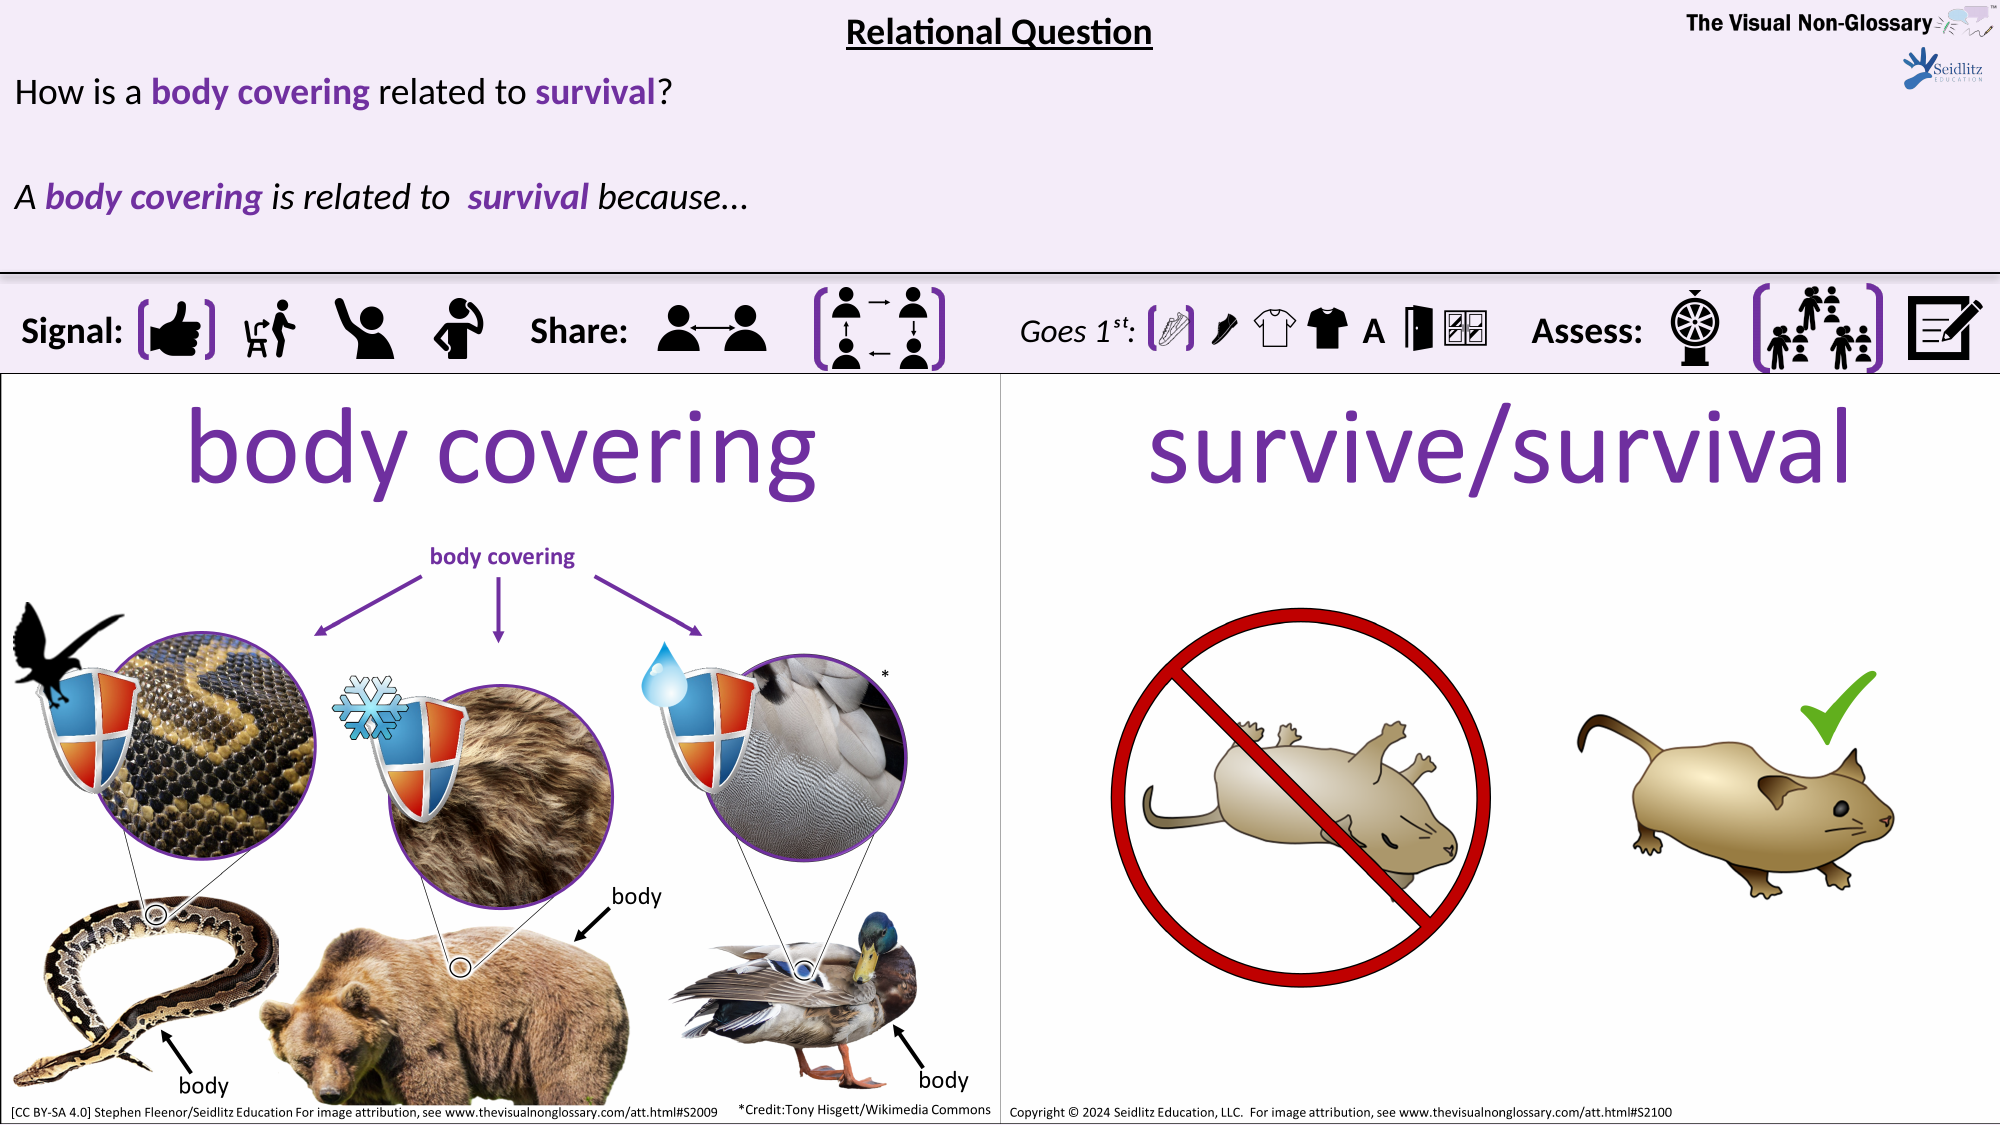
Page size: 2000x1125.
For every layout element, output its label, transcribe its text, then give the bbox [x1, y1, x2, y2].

text_box A [1347, 298, 1401, 359]
picture [656, 305, 769, 352]
picture [1396, 305, 1489, 352]
text_box Relational Question [831, 0, 1169, 59]
picture [1304, 305, 1351, 352]
text_box Share: [515, 298, 644, 359]
picture [334, 298, 395, 359]
picture [239, 298, 301, 359]
picture [1202, 310, 1241, 349]
text_box Assess: [1516, 298, 1652, 359]
picture [1898, 44, 1991, 97]
picture [814, 287, 946, 371]
picture [1672, 0, 2000, 40]
text_box Goes 1ˢᵗ: [1005, 301, 1152, 357]
picture [1907, 290, 1984, 367]
picture [137, 298, 215, 361]
text_box How is a body covering related to survival? [0, 59, 2000, 120]
text_box Signal: [6, 298, 138, 359]
picture [1657, 290, 1733, 367]
picture [428, 298, 490, 359]
picture [1148, 305, 1195, 352]
picture [0, 283, 2000, 1124]
picture [1252, 305, 1298, 352]
text_box A body covering is related to survival because...​ [0, 164, 2000, 225]
